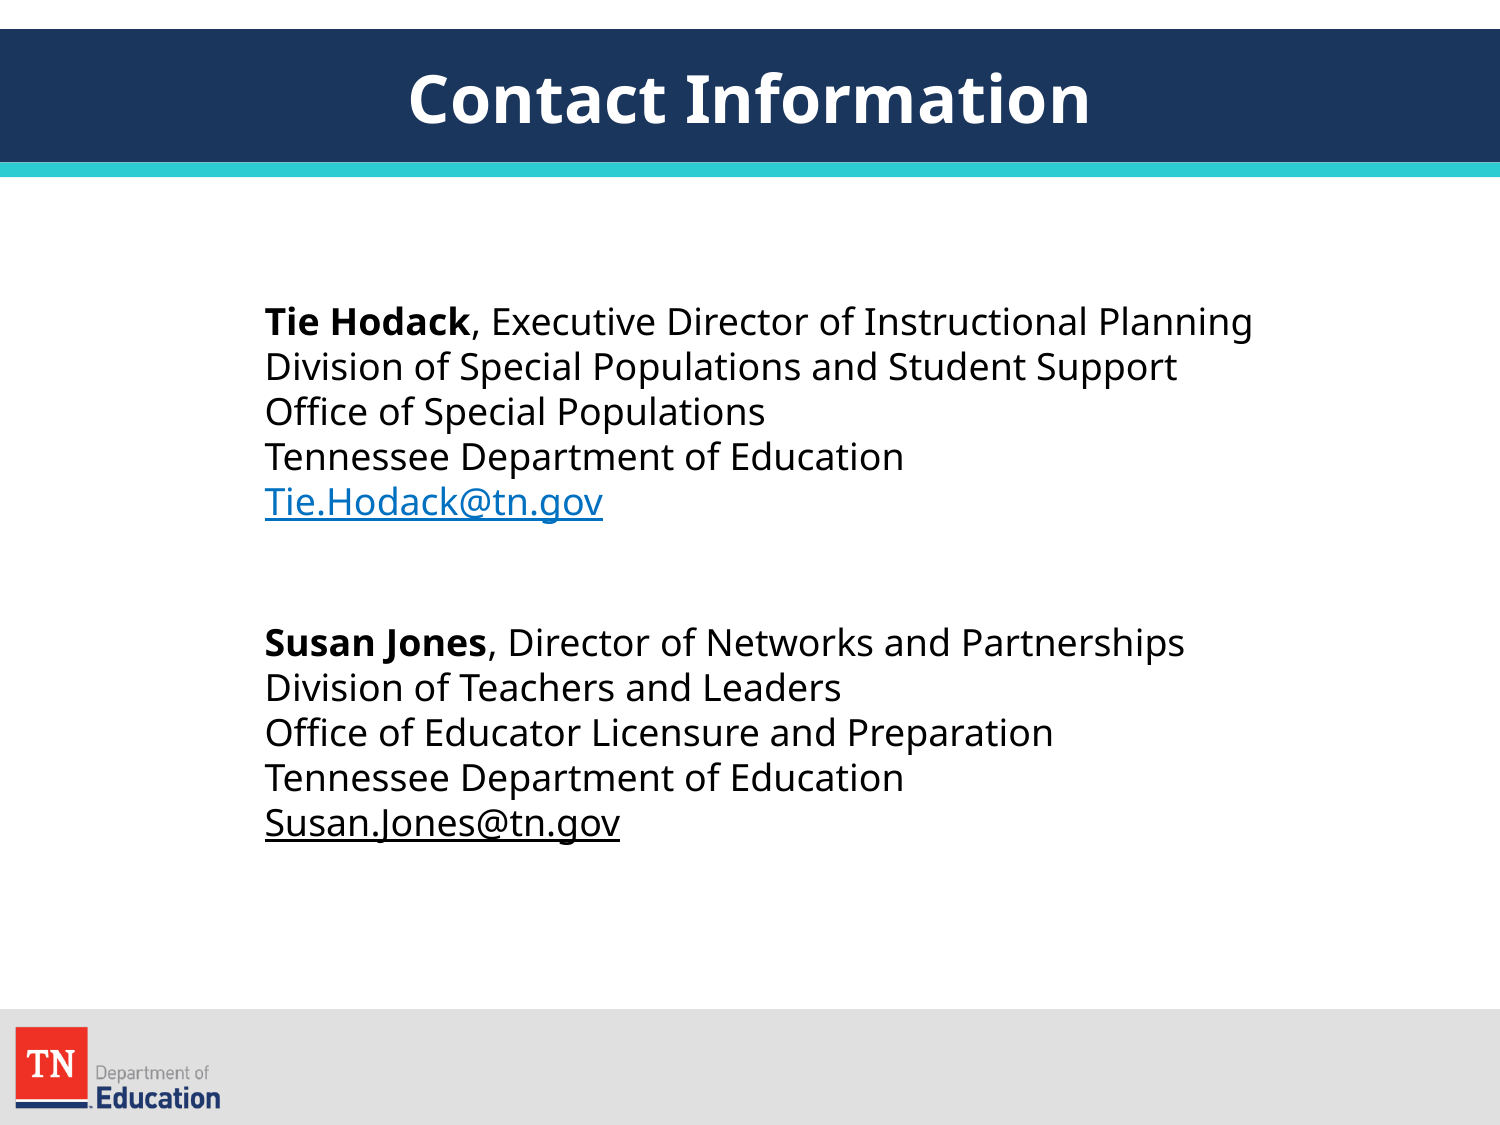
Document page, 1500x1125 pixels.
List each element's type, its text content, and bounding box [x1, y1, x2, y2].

title Contact Information [24, 29, 1475, 165]
text_box Tie Hodack, Executive Director of Instructional Planning Division of Special Populations and Student Support Office of Special Populations Tennessee Department of Education Tie.Hodack@tn.gov Susan Jones, Director of Networks and Partnerships Division of Teachers and Leaders Office of Educator Licensure and Preparation Tennessee Department of Education Susan.Jones@tn.gov [249, 290, 1313, 857]
picture [7, 1007, 228, 1125]
